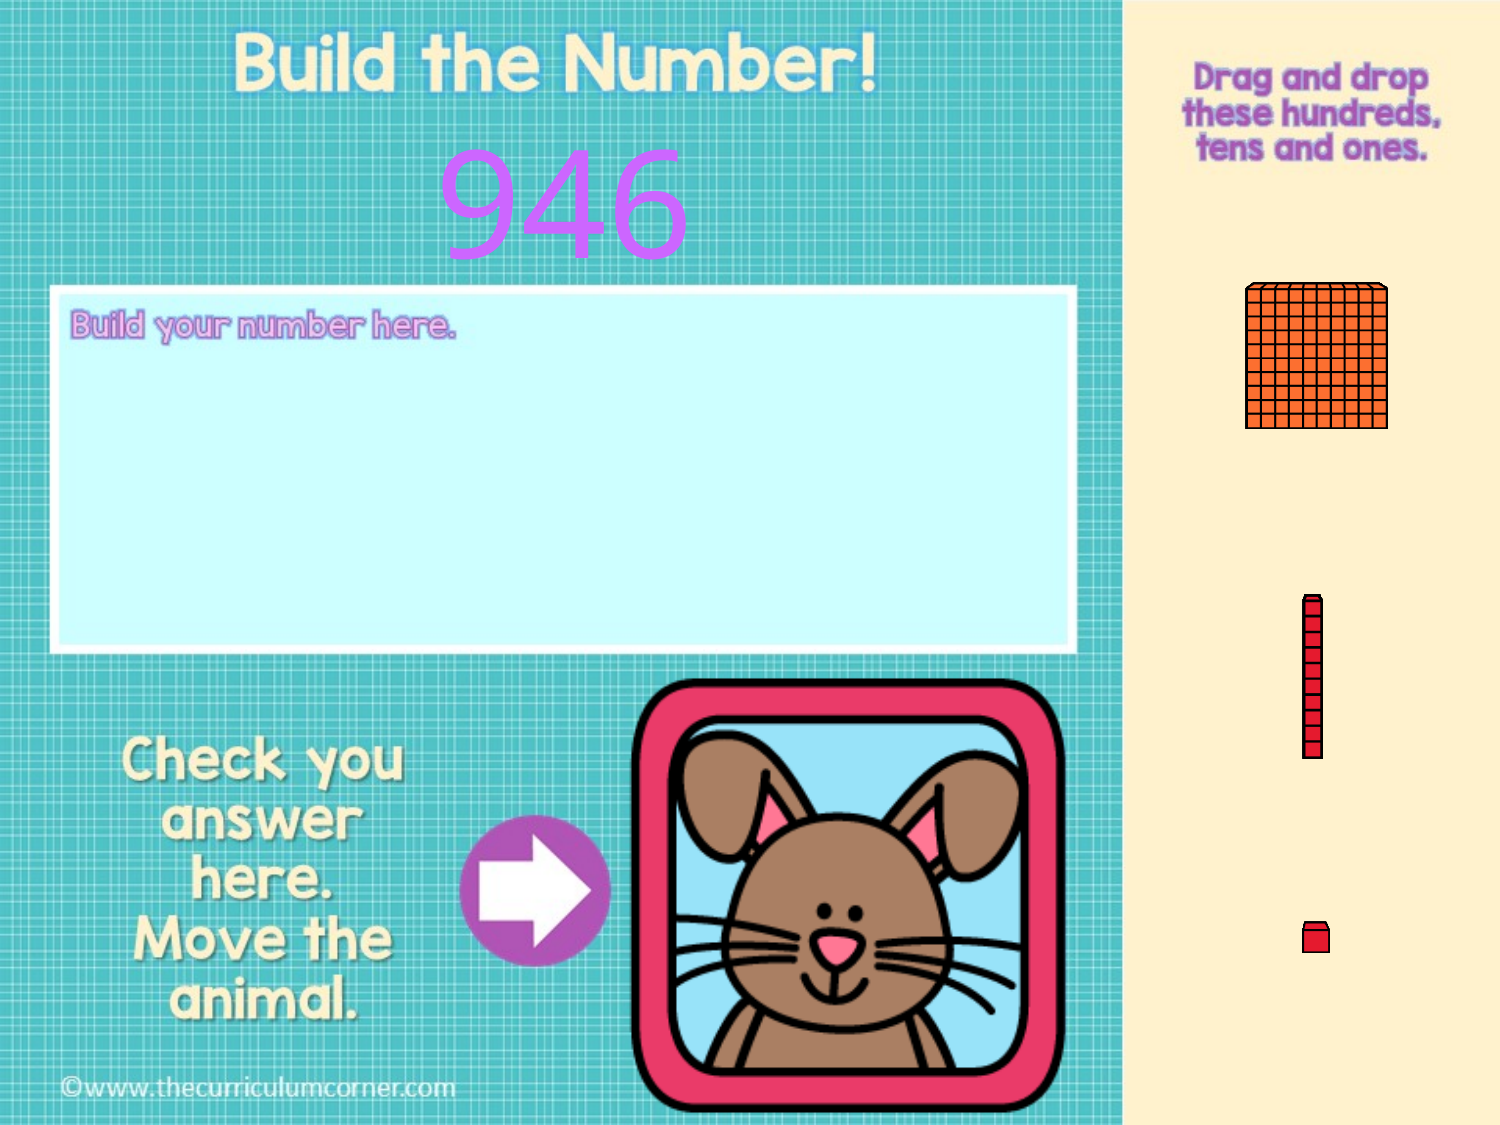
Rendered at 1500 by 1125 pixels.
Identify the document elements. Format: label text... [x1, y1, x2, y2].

text_box 946 [421, 100, 709, 296]
picture [0, 0, 1500, 1125]
